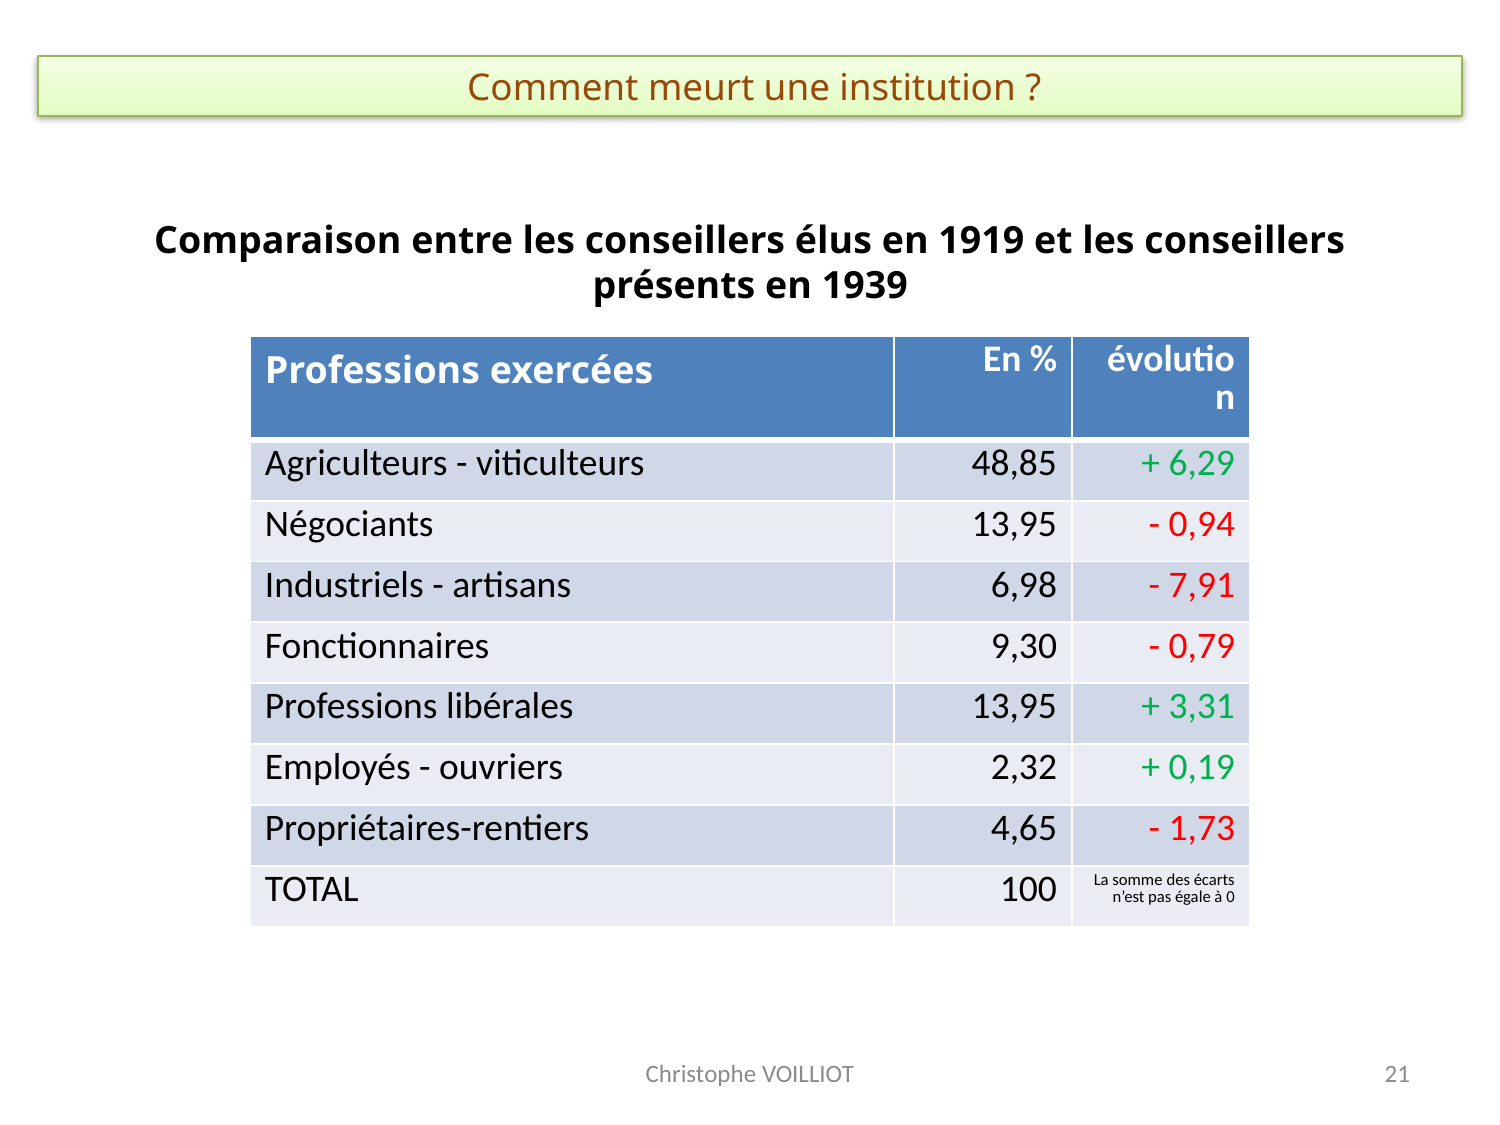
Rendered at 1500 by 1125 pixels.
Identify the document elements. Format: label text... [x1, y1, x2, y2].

table_cell - 0,79 [1073, 623, 1249, 682]
table_cell - 1,73 [1073, 806, 1249, 865]
table_cell Agriculteurs - viticulteurs [251, 443, 893, 500]
table_header évolution [1073, 337, 1249, 437]
table_cell Industriels - artisans [251, 562, 893, 621]
table_cell - 7,91 [1073, 562, 1249, 621]
table_cell + 6,29 [1073, 443, 1249, 500]
table_cell 13,95 [895, 502, 1071, 561]
table_cell + 3,31 [1073, 684, 1249, 743]
table_cell Propriétaires-rentiers [251, 806, 893, 865]
list Comparaison entre les conseillers élus en 1919 et les conseillers présents en 1939 [75, 208, 1426, 951]
table_header En % [895, 337, 1071, 437]
table_cell 4,65 [895, 806, 1071, 865]
table_cell 9,30 [895, 623, 1071, 682]
table_cell 13,95 [895, 684, 1071, 743]
table_cell - 0,94 [1073, 502, 1249, 561]
table_cell 48,85 [895, 443, 1071, 500]
table_cell La somme des écarts n’est pas égale à 0 [1073, 867, 1249, 926]
table_header Professions exercées [251, 337, 893, 437]
table_cell Employés - ouvriers [251, 745, 893, 804]
table_cell 6,98 [895, 562, 1071, 621]
title Comment meurt une institution ? [37, 55, 1463, 117]
slide_number 21 [1074, 1042, 1425, 1103]
table_cell 2,32 [895, 745, 1071, 804]
table_cell + 0,19 [1073, 745, 1249, 804]
table_cell TOTAL [251, 867, 893, 926]
footer Christophe VOILLIOT [512, 1042, 988, 1103]
table_cell Négociants [251, 502, 893, 561]
table_cell Fonctionnaires [251, 623, 893, 682]
table_cell Professions libérales [251, 684, 893, 743]
table_cell 100 [895, 867, 1071, 926]
